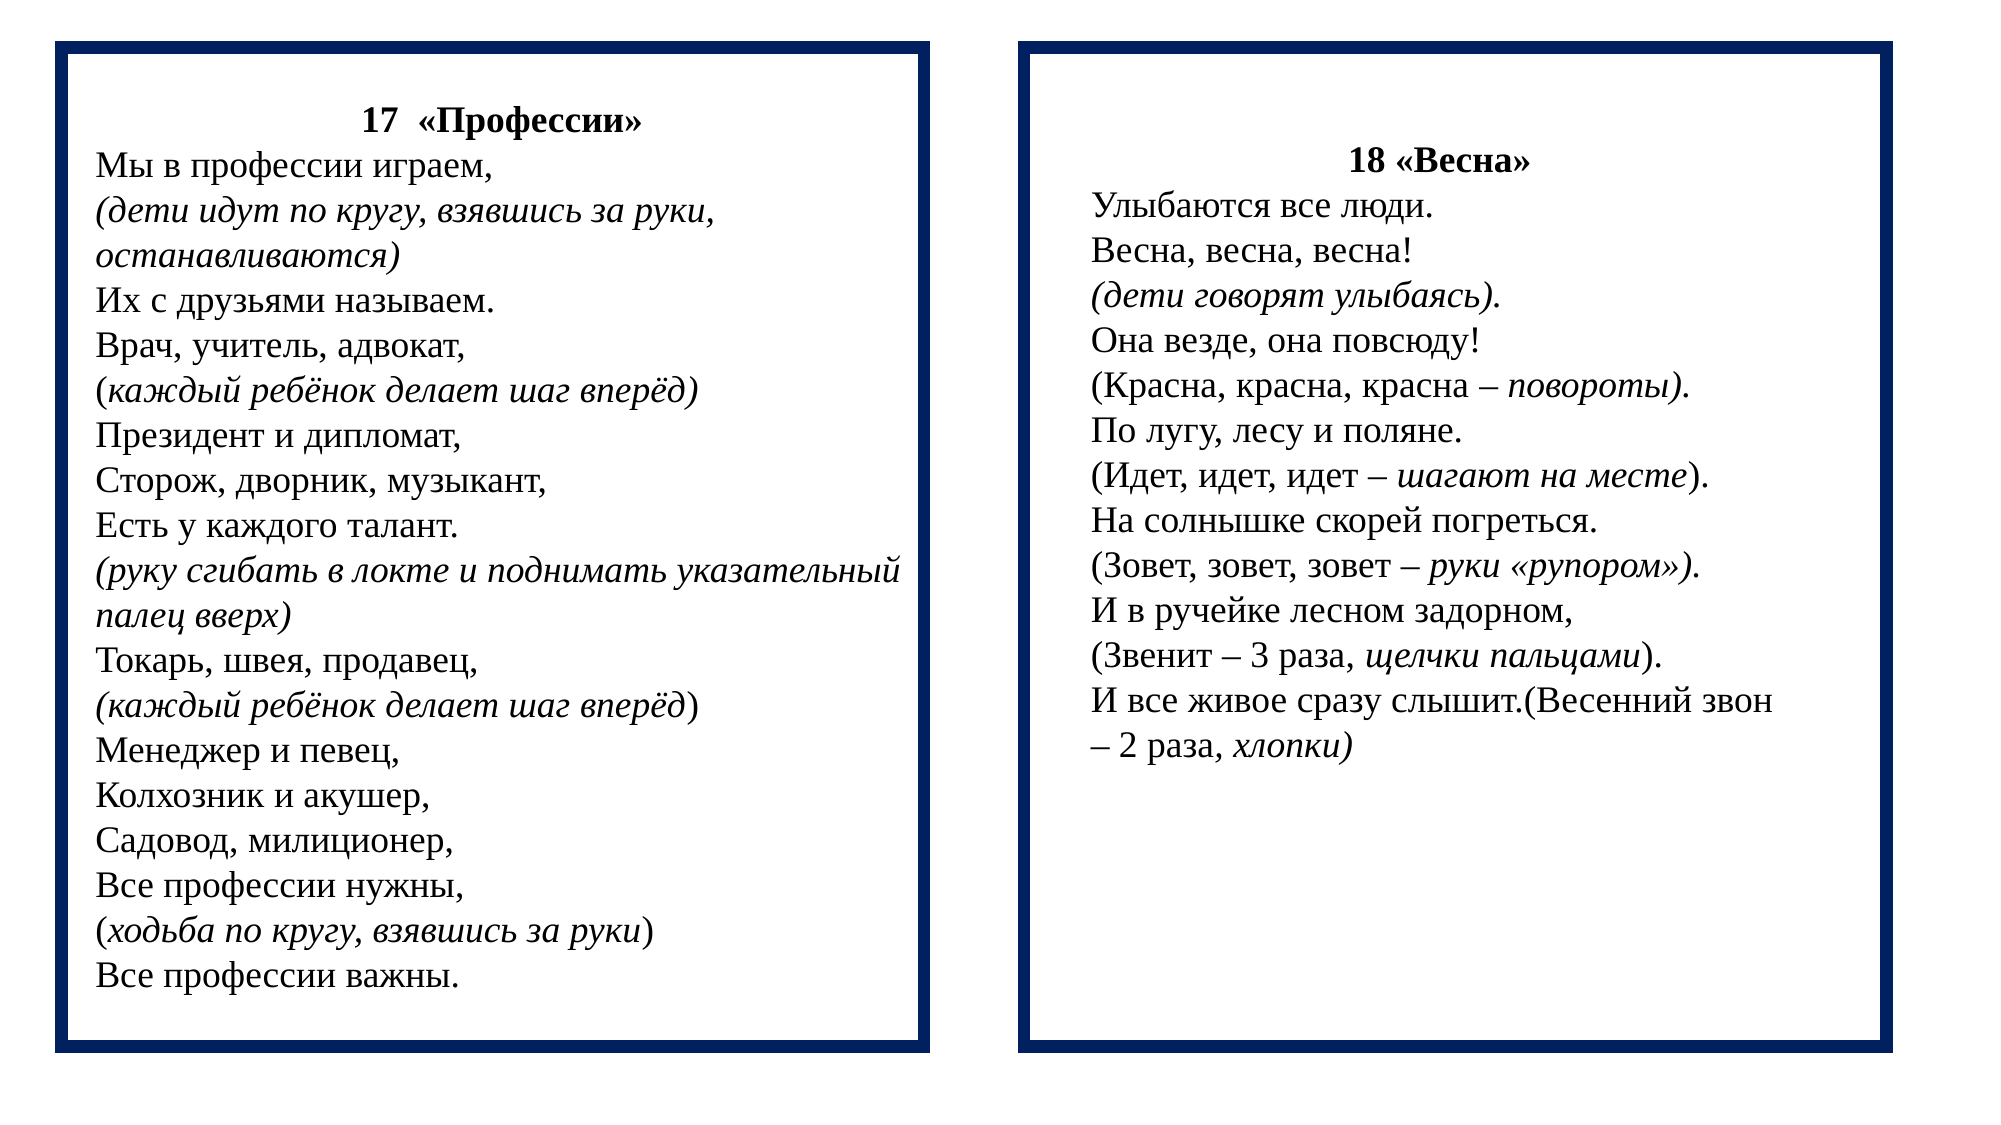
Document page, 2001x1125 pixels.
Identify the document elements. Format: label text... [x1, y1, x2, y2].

text_box 18 «Весна» Улыбаются все люди. Весна, весна, весна! (дети говорят улыбаясь). Она везде, она повсюду! (Красна, красна, красна – повороты). По лугу, лесу и поляне. (Идет, идет, идет – шагают на месте). На солнышке скорей погреться. (Зовет, зовет, зовет – руки «рупором»). И в ручейке лесном задорном, (Звенит – 3 раза, щелчки пальцами). И все живое сразу слышит.(Весенний звон – 2 раза, хлопки) [1076, 127, 1804, 772]
text_box [60, 47, 925, 1047]
text_box 17 «Профессии» Мы в профессии играем, (дети идут по кругу, взявшись за руки, останавливаются) Их с друзьями называем. Врач, учитель, адвокат, (каждый ребёнок делает шаг вперёд) Президент и дипломат, Сторож, дворник, музыкант, Есть у каждого талант. (руку сгибать в локте и поднимать указательный палец вверх) Токарь, швея, продавец, (каждый ребёнок делает шаг вперёд) Менеджер и певец, Колхозник и акушер, Садовод, милиционер, Все профессии нужны, (ходьба по кругу, взявшись за руки) Все профессии важны. [80, 87, 924, 1003]
text_box [1023, 47, 1887, 1047]
